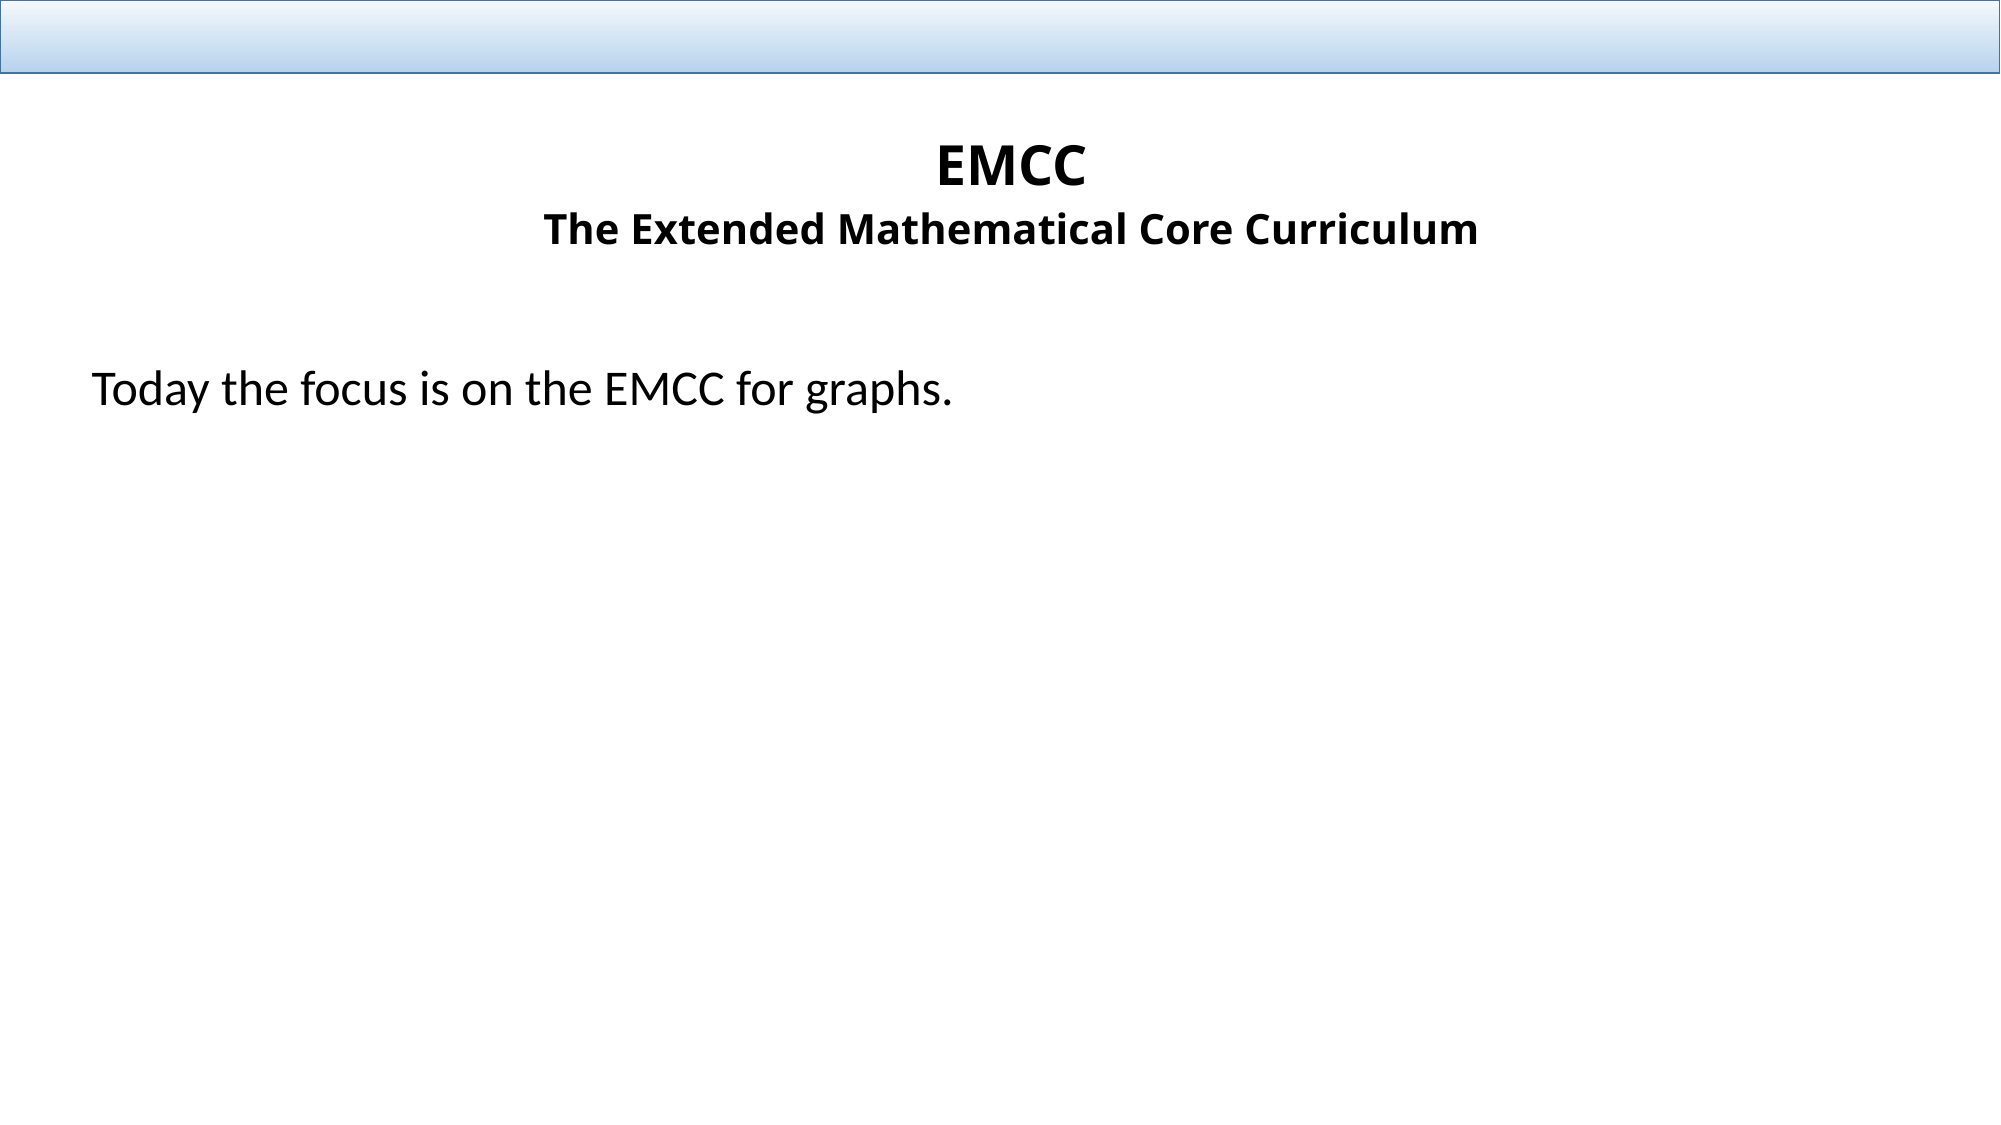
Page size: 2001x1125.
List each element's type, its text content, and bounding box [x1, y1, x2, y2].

text_box [0, 0, 2000, 74]
list Today the focus is on the EMCC for graphs. [76, 279, 1802, 994]
title EMCC The Extended Mathematical Core Curriculum [156, 128, 1882, 347]
